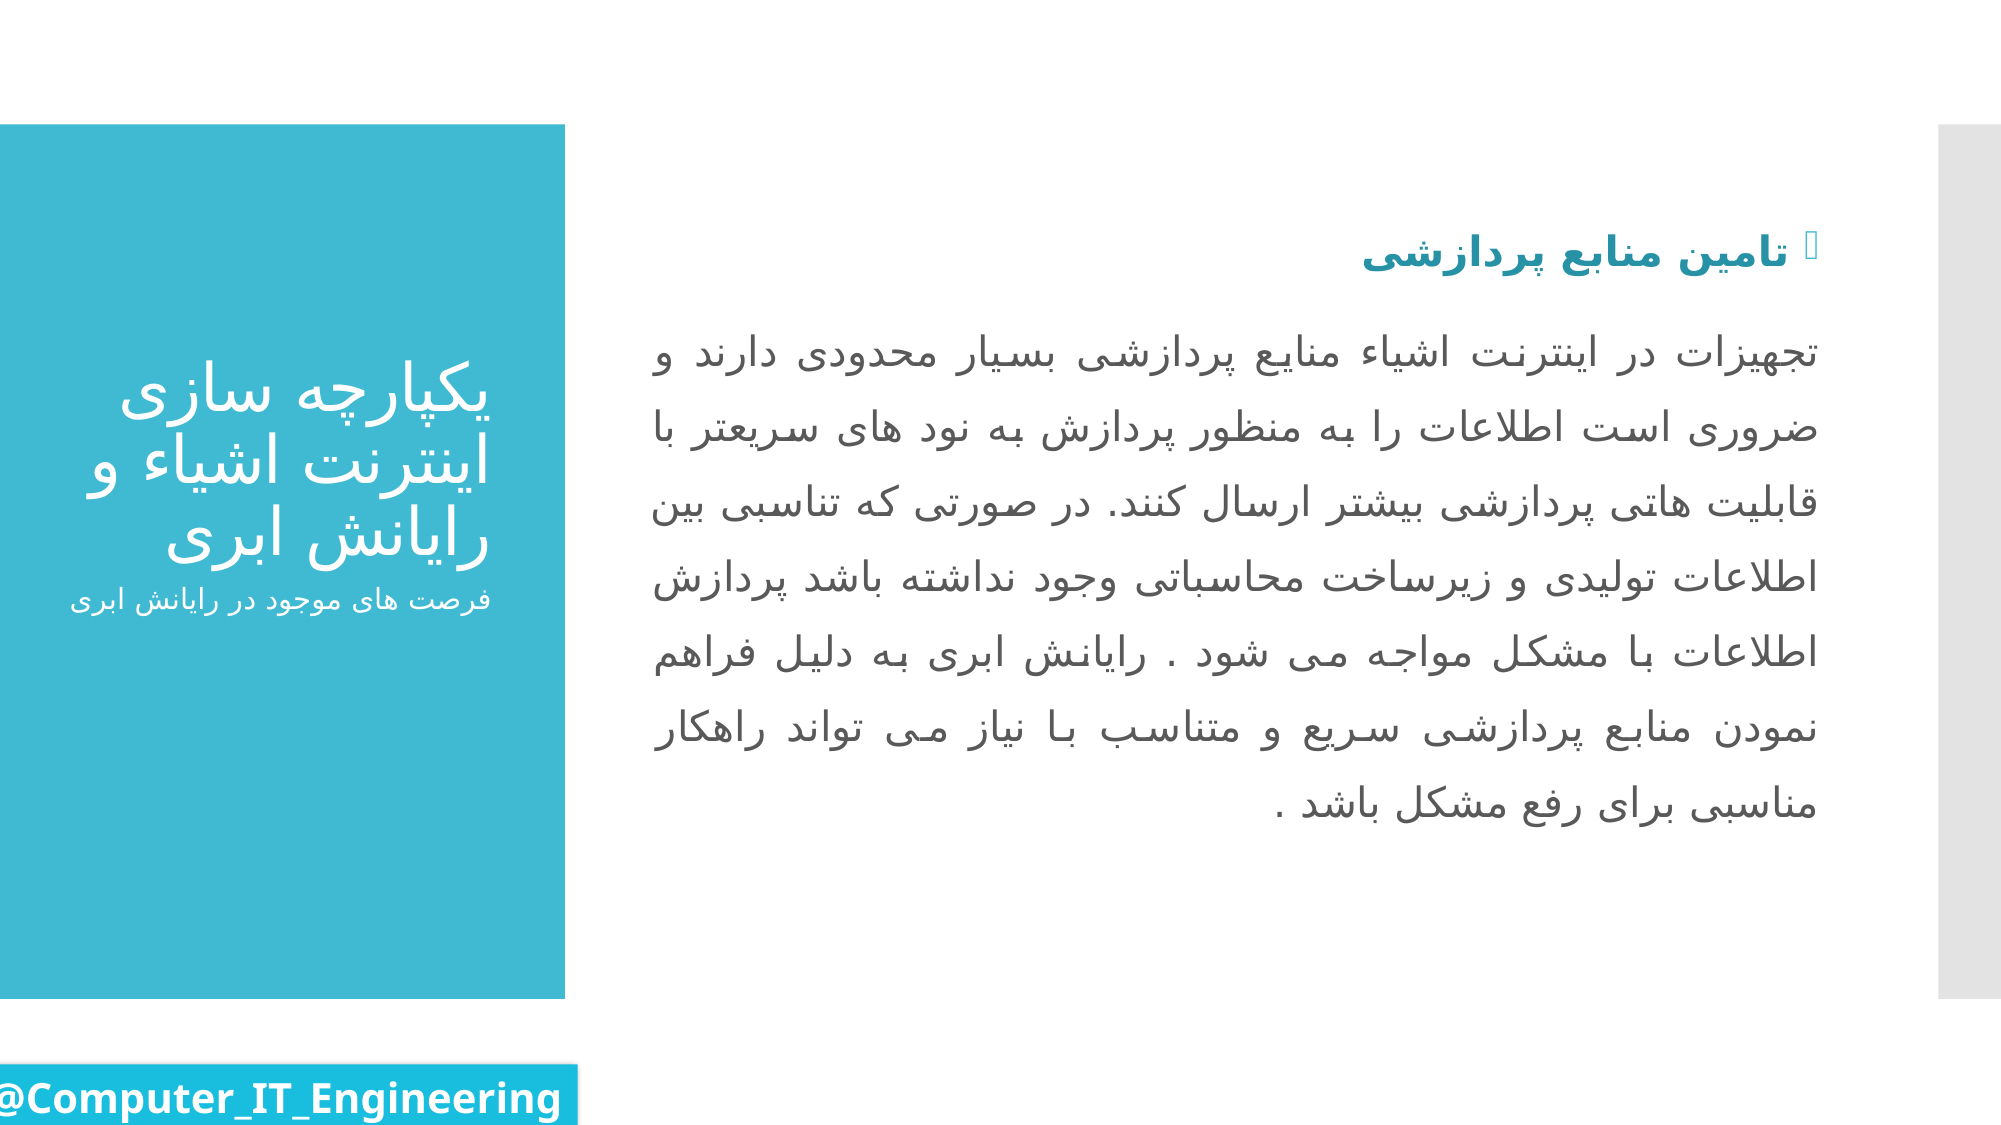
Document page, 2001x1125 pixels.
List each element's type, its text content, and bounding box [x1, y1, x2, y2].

text_box @Computer_IT_Engineering [0, 1064, 578, 1125]
list فرصت های موجود در رایانش ابری [41, 573, 507, 955]
title یکپارچه سازی اینترنت اشیاء و رایانش ابری [41, 187, 507, 573]
list تامین منابع پردازشی تجهیزات در اینترنت اشیاء منایع پردازشی بسیار محدودی دارند و ضروری است اطلاعات را به منظور پردازش به نود های سریعتر با قابلیت هاتی پردازشی بیشتر ارسال کنند. در صورتی که تناسبی بین اطلاعات تولیدی و زیرساخت محاسباتی وجود نداشته باشد پردازش اطلاعات با مشکل مواجه می شود . رایانش ابری به دلیل فراهم نمودن منابع پردازشی سریع و متناسب با نیاز می تواند راهکار مناسبی برای رفع مشکل باشد . [634, 142, 1835, 983]
